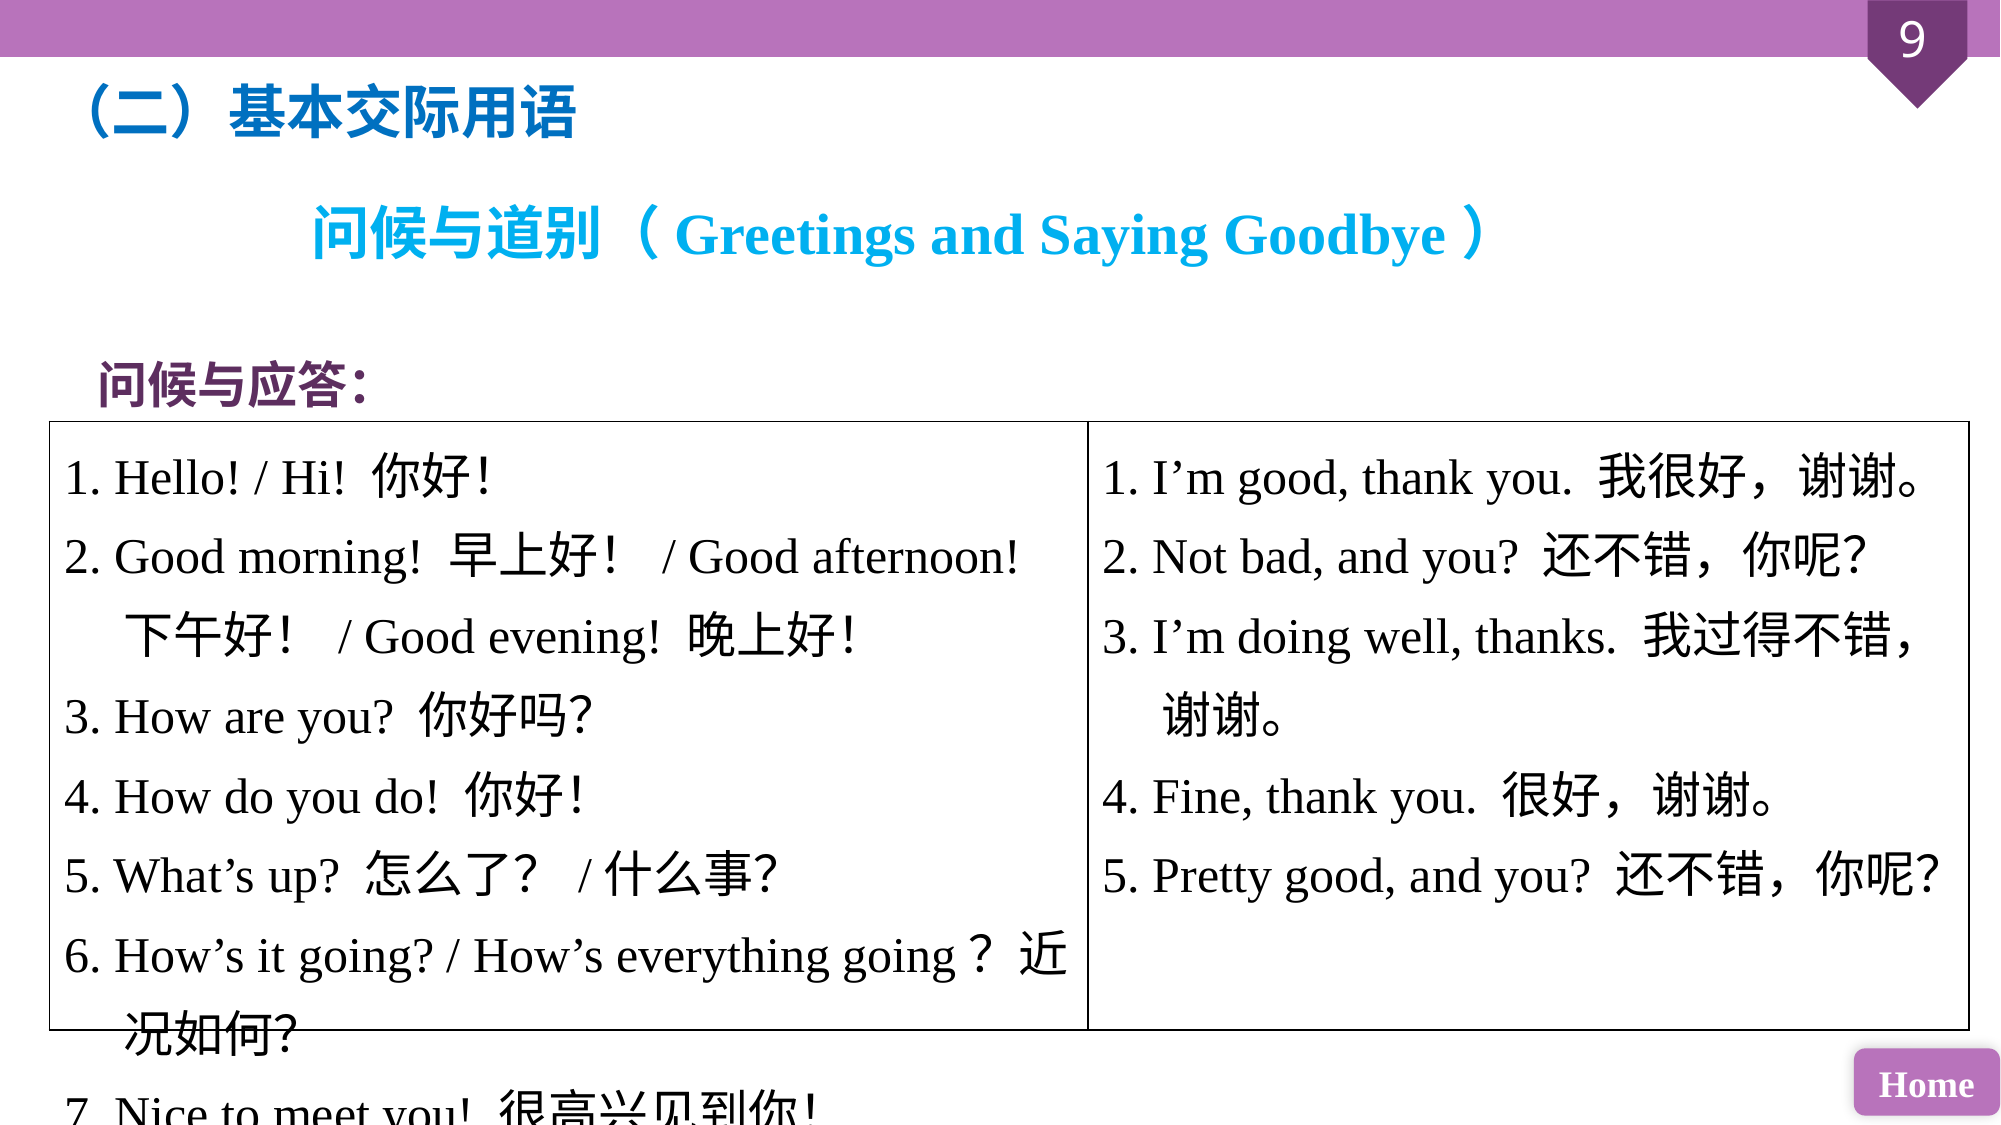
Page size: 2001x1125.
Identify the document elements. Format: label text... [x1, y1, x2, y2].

text_box 问候与应答： [82, 339, 396, 421]
table_header 1. I’m good, thank you. 我很好，谢谢。 2. Not bad, and you? 还不错，你呢？ 3. I’m doing well, thanks. 我过得不错，谢谢。 4. Fine, thank you. 很好，谢谢。 5. Pretty good, and you? 还不错，你呢？ [1089, 422, 1968, 1029]
table_header 1. Hello! / Hi! 你好！ 2. Good morning! 早上好！/ Good afternoon! 下午好！/ Good evening! 晚上好！ 3. How are you? 你好吗？ 4. How do you do! 你好！ 5. What’s up? 怎么了？/什么事？ 6. How’s it going? / How’s everything going？近况如何？ 7. Nice to meet you! 很高兴见到你！ [50, 422, 1087, 1029]
text_box 问候与道别（Greetings and Saying Goodbye） [229, 188, 1651, 274]
text_box （二）基本交际用语 [38, 67, 773, 153]
